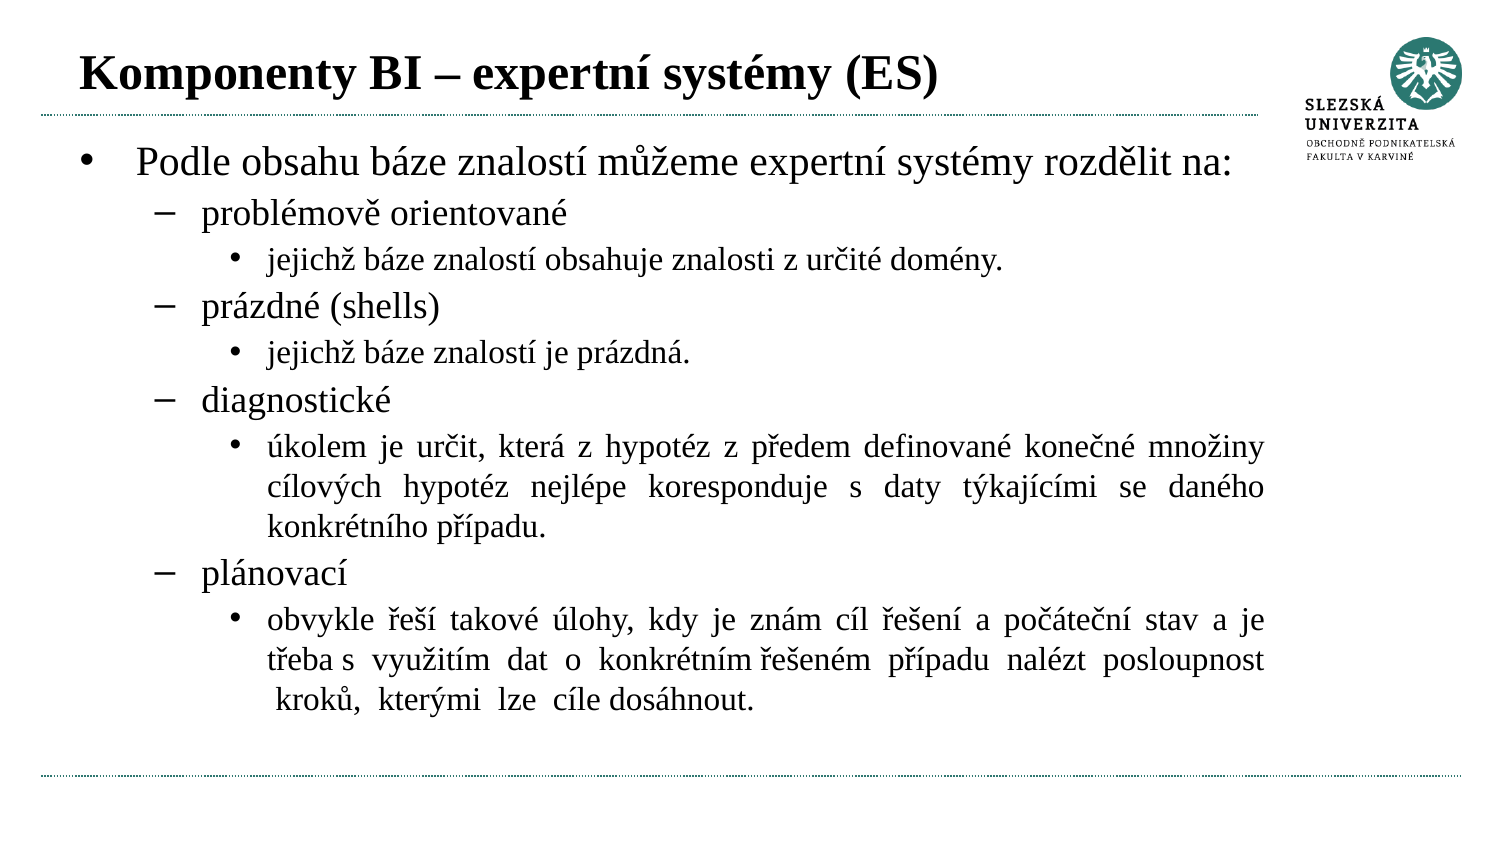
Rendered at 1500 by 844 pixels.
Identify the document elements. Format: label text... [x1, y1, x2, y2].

picture [1305, 37, 1462, 160]
title Komponenty BI – expertní systémy (ES) [64, 32, 1400, 116]
text_box Podle obsahu báze znalostí můžeme expertní systémy rozdělit na: problémově orientované jejichž báze znalostí obsahuje znalosti z určité domény. prázdné (shells) jejichž báze znalostí je prázdná. diagnostické úkolem je určit, která z hypotéz z předem definované konečné množiny cílových hypotéz nejlépe koresponduje s daty týkajícími se daného konkrétního případu. plánovací obvykle řeší takové úlohy, kdy je znám cíl řešení a počáteční stav a je třeba s využitím dat o konkrétním řešeném případu nalézt posloupnost kroků, kterými lze cíle dosáhnout. [64, 126, 1282, 741]
